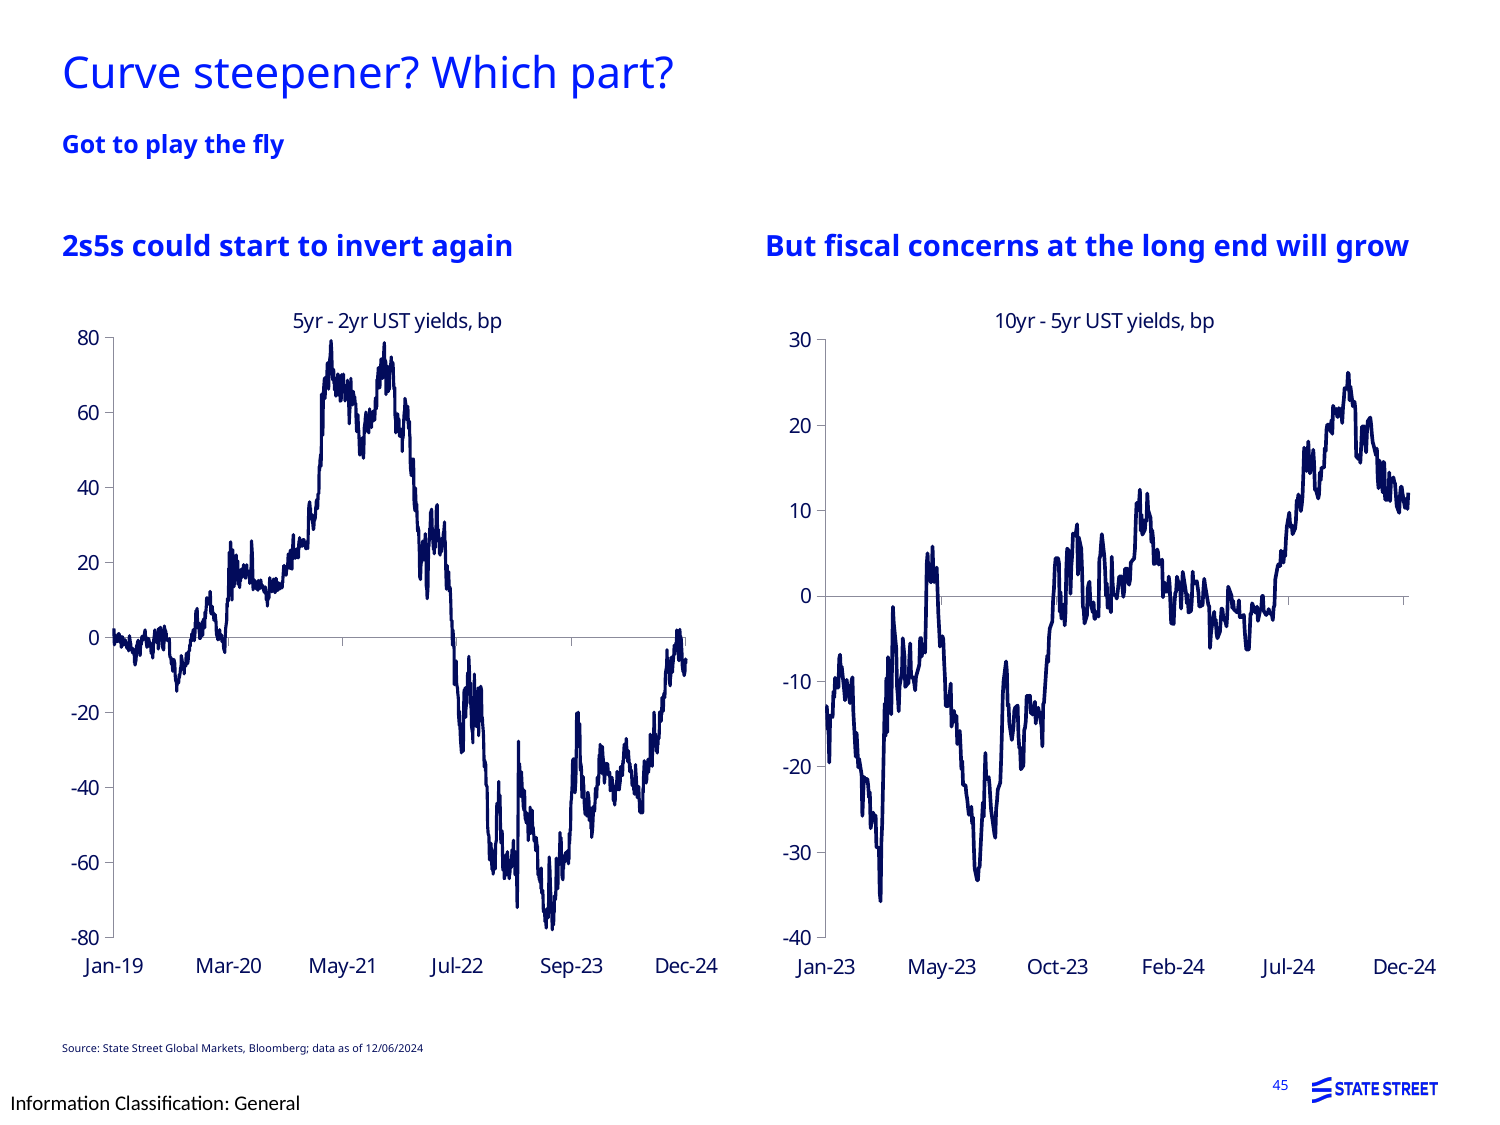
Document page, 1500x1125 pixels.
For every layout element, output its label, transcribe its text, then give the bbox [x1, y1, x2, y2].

title Curve steepener? Which part? [62, 51, 1439, 186]
subtitle 2s5s could start to invert again [62, 224, 731, 262]
list Source: State Street Global Markets, Bloomberg; data as of 12/06/2024 [62, 985, 1087, 1055]
text_box But fiscal concerns at the long end will grow [765, 224, 1434, 262]
picture [1312, 1077, 1438, 1103]
text_box Got to play the fly [61, 125, 1438, 176]
chart [765, 299, 1441, 990]
chart [62, 299, 738, 990]
